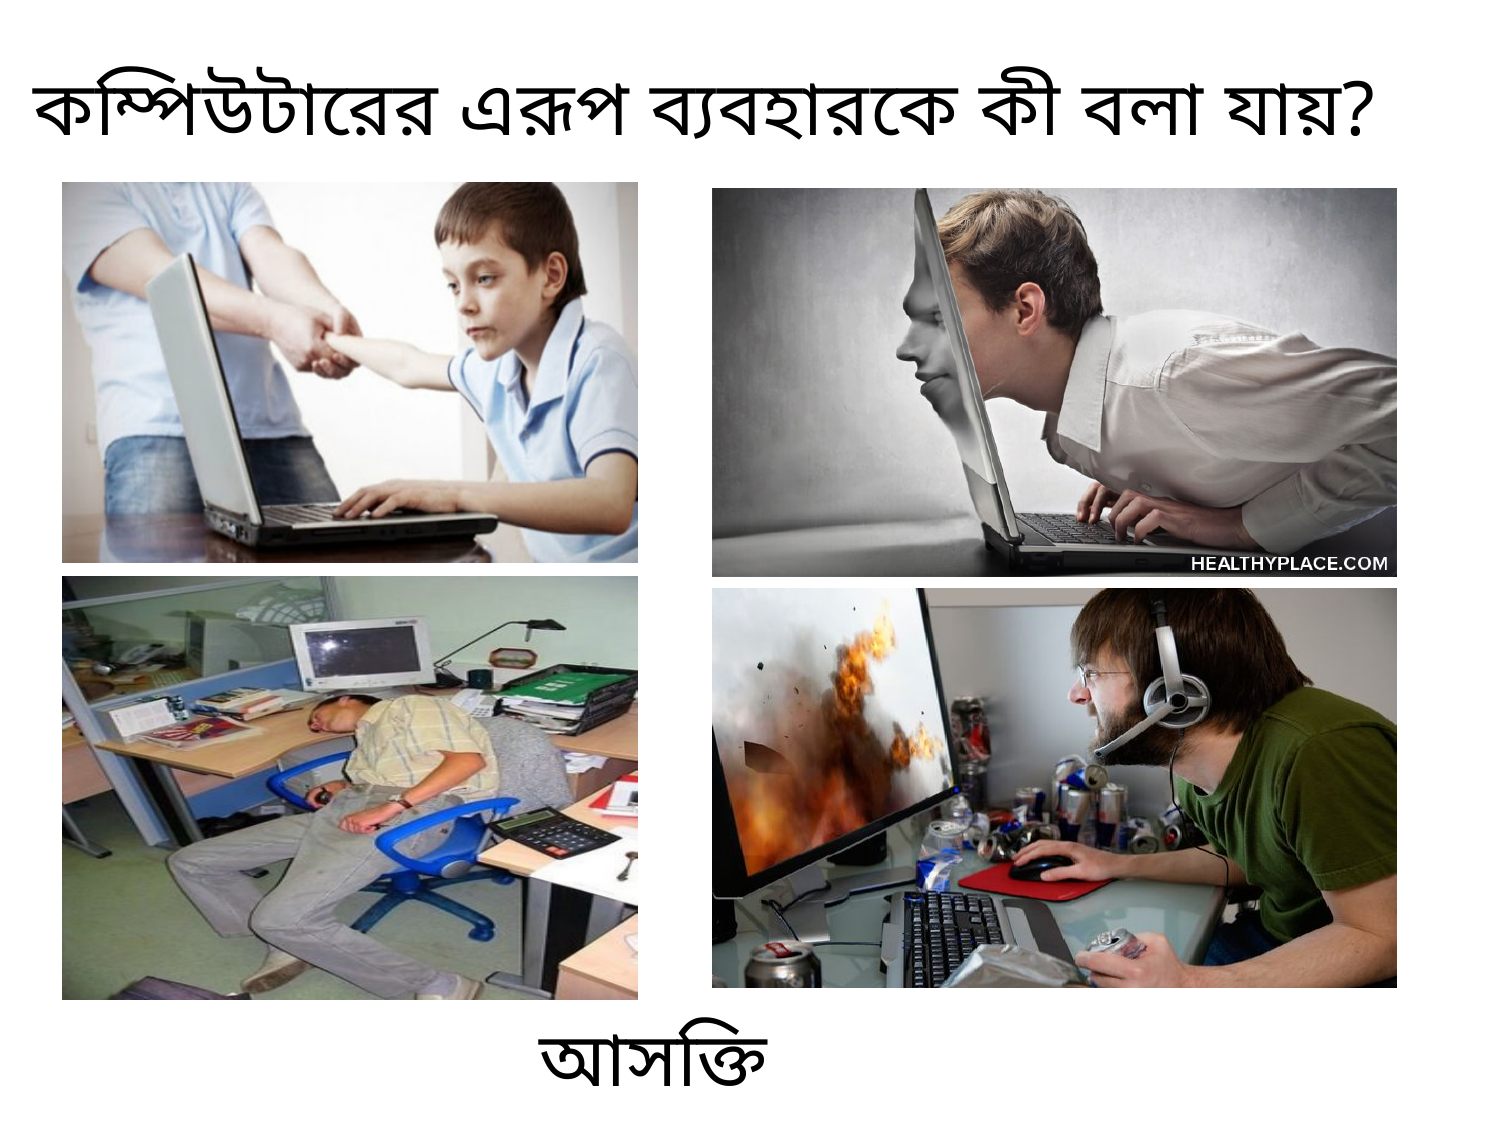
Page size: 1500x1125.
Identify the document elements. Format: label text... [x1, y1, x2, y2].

picture [712, 588, 1397, 988]
picture [61, 181, 638, 563]
picture [712, 188, 1397, 577]
text_box কম্পিউটারের এরূপ ব্যবহারকে কী বলা যায়? [17, 59, 1465, 152]
picture [61, 575, 638, 1001]
text_box আসক্তি [523, 1010, 827, 1103]
